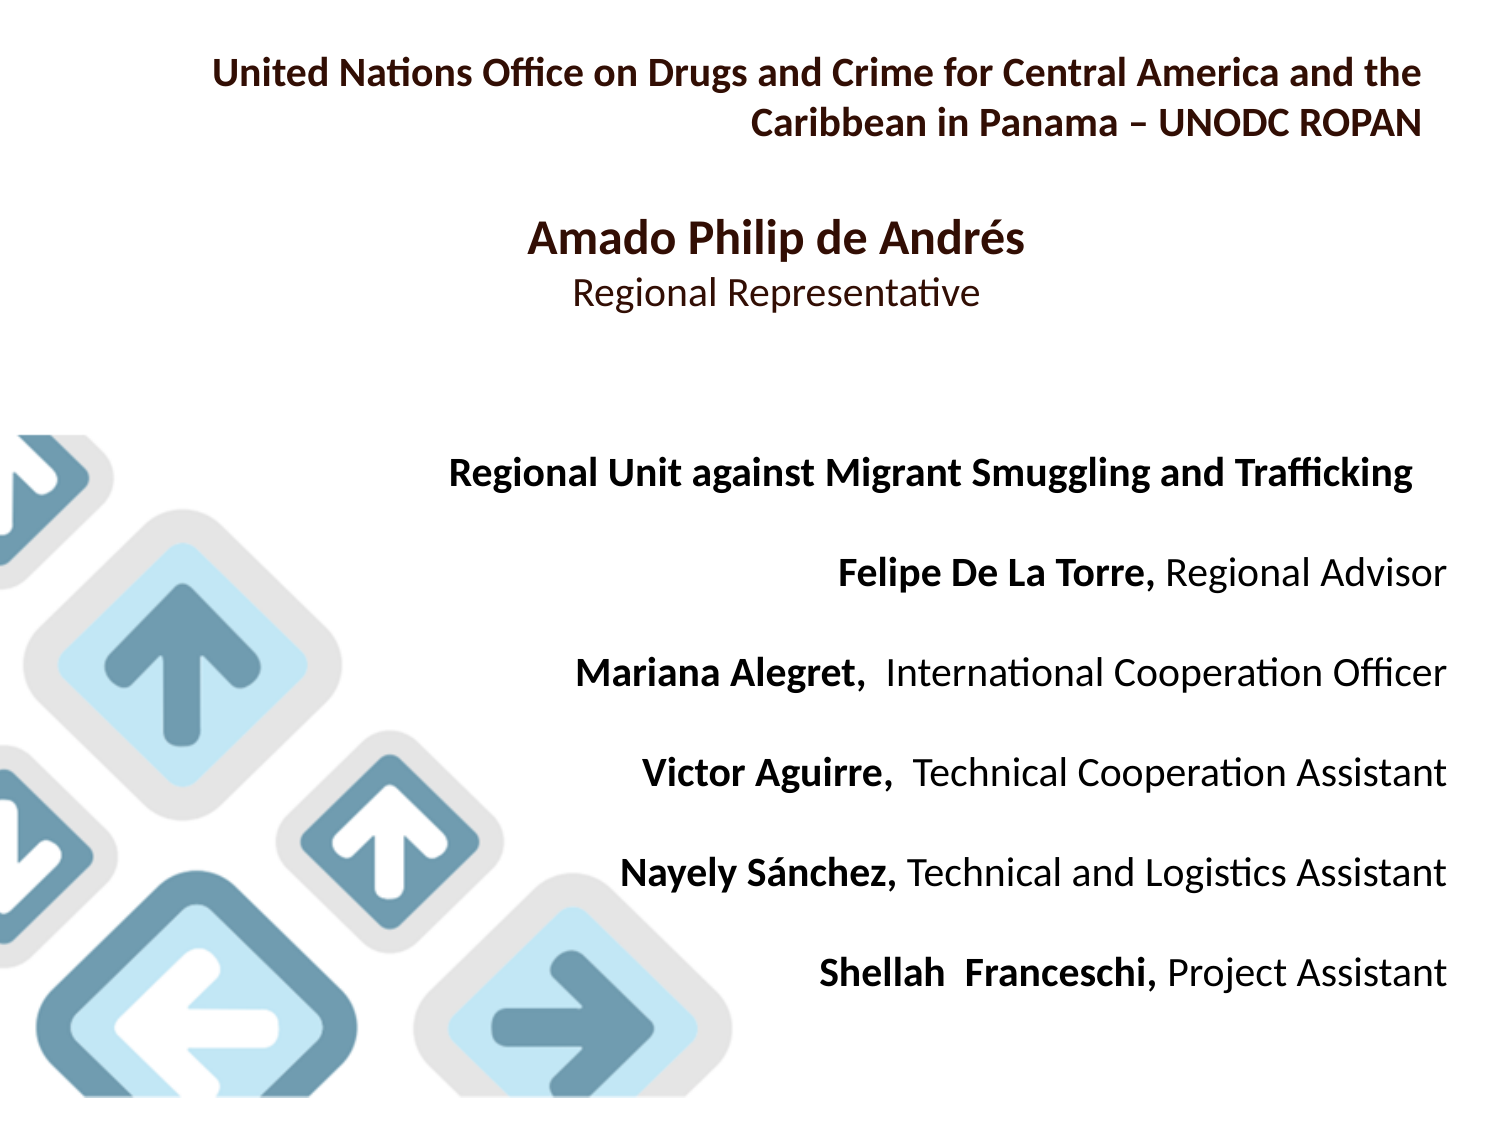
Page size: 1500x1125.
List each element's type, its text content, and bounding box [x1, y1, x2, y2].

text_box United Nations Office on Drugs and Crime for Central America and the Caribbean in Panama – UNODC ROPAN Amado Philip de Andrés Regional Representative [112, 37, 1438, 368]
picture [0, 432, 751, 1099]
text_box Regional Unit against Migrant Smuggling and Trafficking Felipe De La Torre, Regional Advisor Mariana Alegret, International Cooperation Officer Victor Aguirre, Technical Cooperation Assistant Nayely Sánchez, Technical and Logistics Assistant Shellah Franceschi, Project Assistant [399, 387, 1463, 1125]
